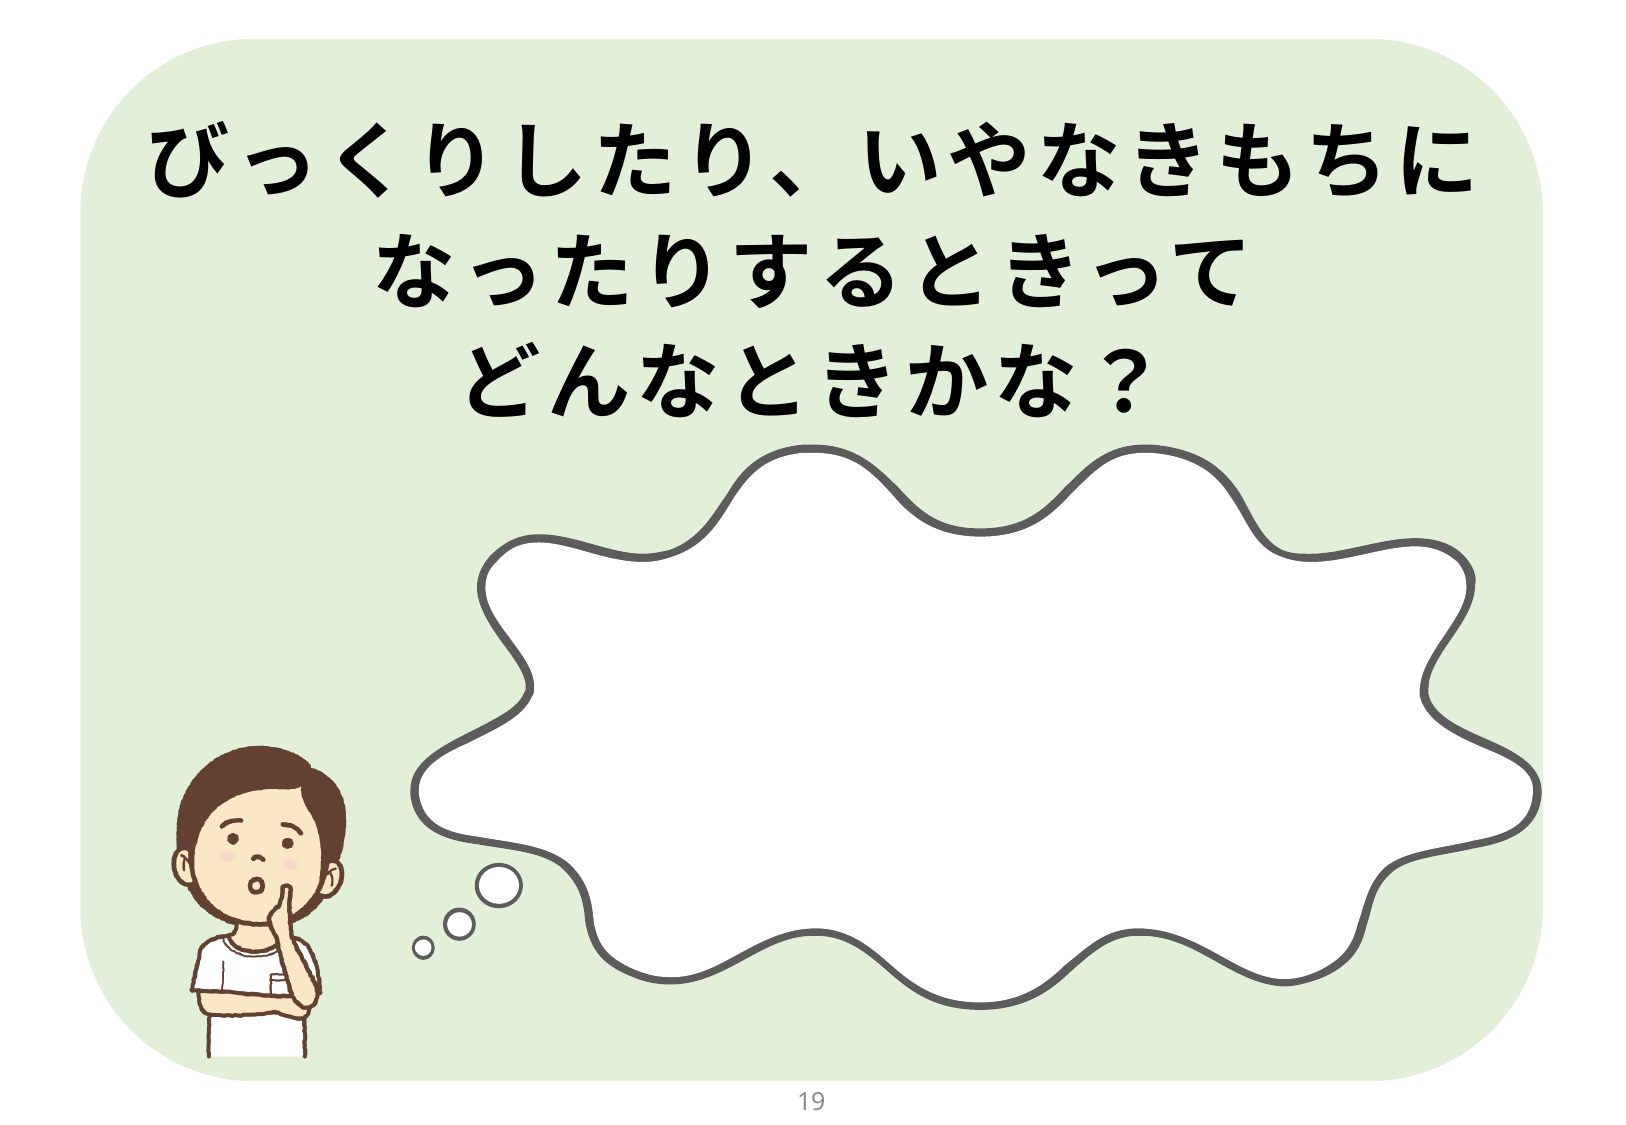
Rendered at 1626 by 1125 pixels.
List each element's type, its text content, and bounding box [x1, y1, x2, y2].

text_box 18 [772, 1081, 850, 1123]
text_box [79, 37, 1544, 1083]
text_box びっくりしたり、いやなきもちに なったりするときって どんなときかな？ [131, 100, 1495, 437]
picture [153, 727, 364, 1076]
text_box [411, 935, 435, 960]
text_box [410, 444, 1542, 1010]
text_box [474, 862, 523, 909]
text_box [442, 907, 476, 941]
